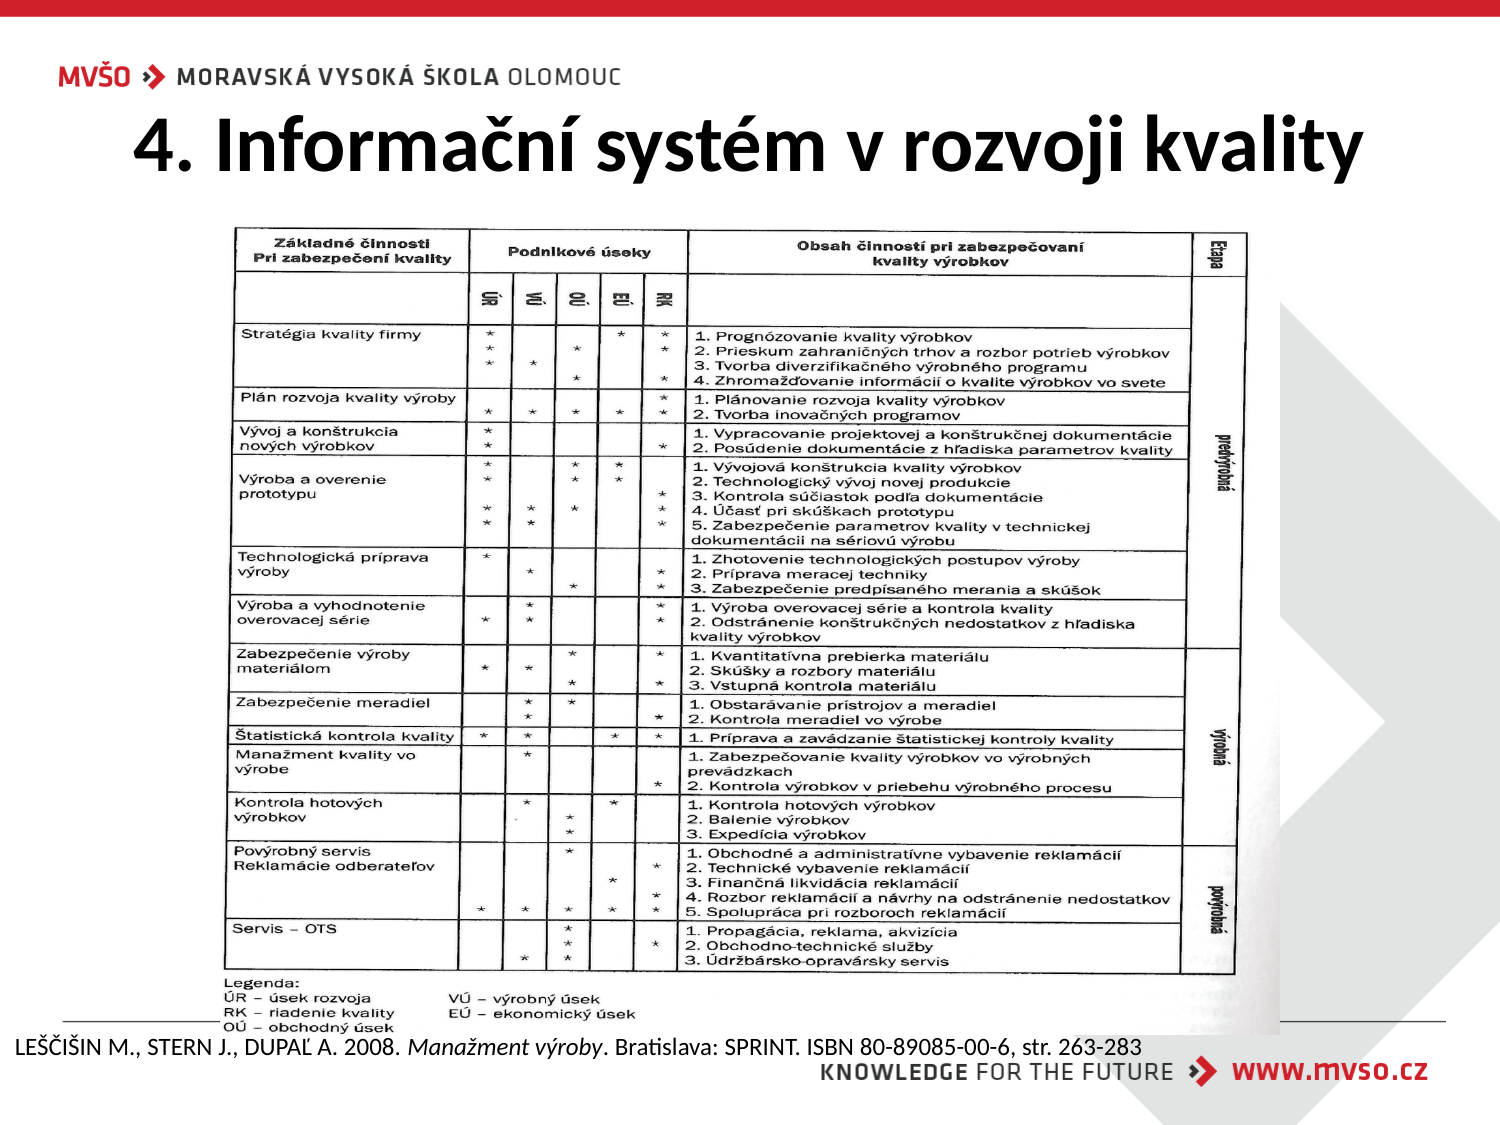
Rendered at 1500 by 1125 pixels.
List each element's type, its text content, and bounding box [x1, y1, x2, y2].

title 4. Informační systém v rozvoji kvality [75, 45, 1425, 233]
text_box LEŠČIŠIN M., STERN J., DUPAĽ A. 2008. Manažment výroby. Bratislava: SPRINT. ISBN 80-89085-00-6, str. 263-283 [0, 1023, 1471, 1068]
picture [0, 0, 1500, 1125]
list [219, 219, 1281, 1036]
